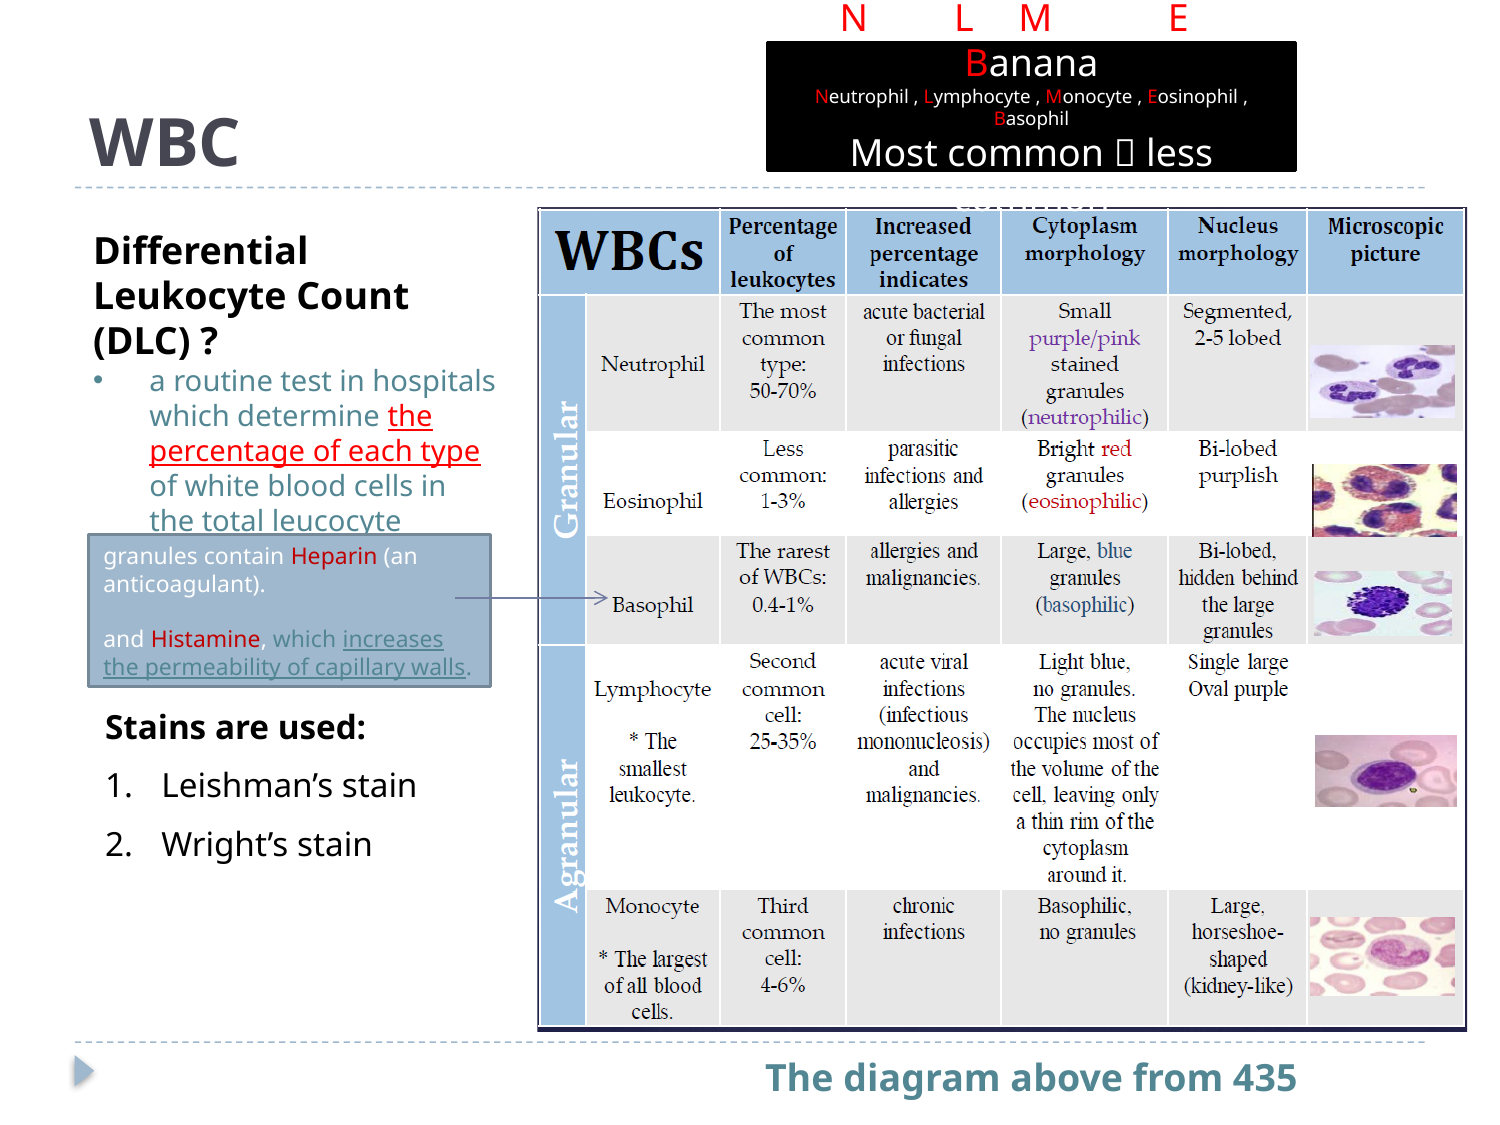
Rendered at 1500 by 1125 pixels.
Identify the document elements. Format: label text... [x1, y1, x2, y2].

text_box Never Let Monkey Eat Banana Neutrophil , Lymphocyte , Monocyte , Eosinophil , Basophil Most common  less common [766, 41, 1297, 172]
title WBC [75, 24, 1425, 188]
text_box granules contain Heparin (an anticoagulant). and Histamine, which increases the permeability of capillary walls. [87, 533, 492, 688]
text_box The diagram above from 435 [750, 1046, 1313, 1107]
picture [537, 207, 1468, 1032]
text_box Stains are used: Leishman’s stain Wright’s stain [90, 692, 466, 871]
text_box Differential Leukocyte Count (DLC) ? a routine test in hospitals which determine the percentage of each type of white blood cells in the total leucocyte population. [64, 219, 514, 650]
